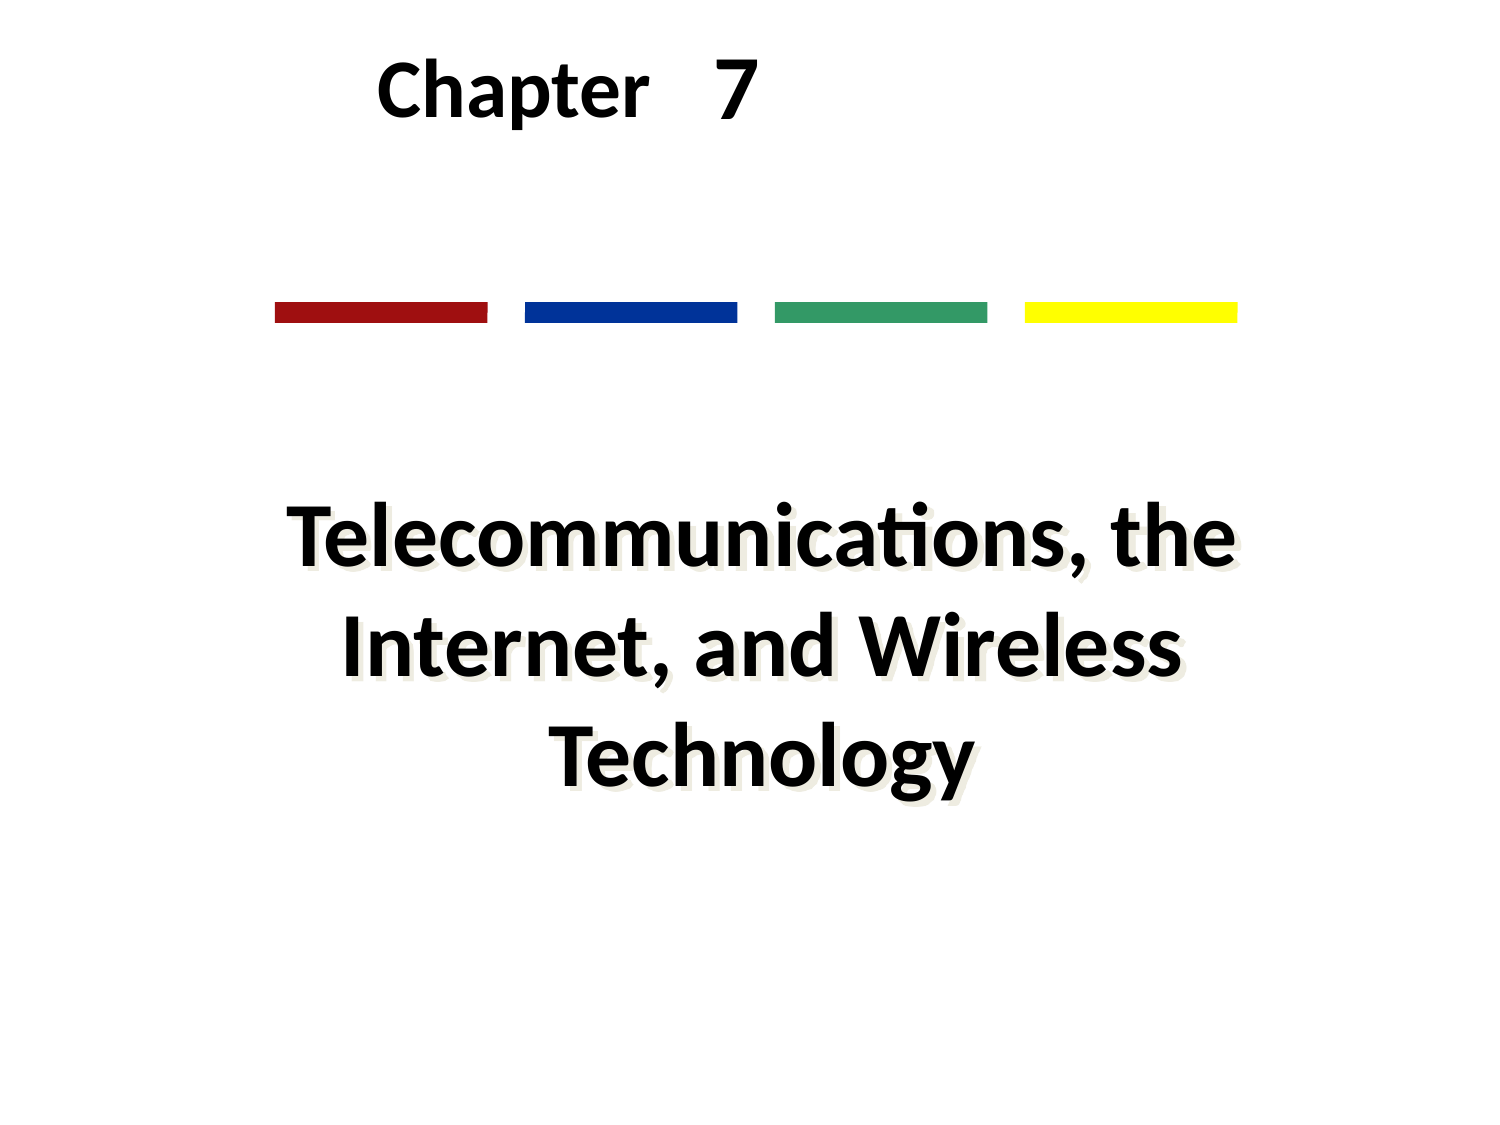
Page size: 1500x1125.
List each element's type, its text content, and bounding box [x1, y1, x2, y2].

text_box Chapter [362, 27, 674, 142]
text_box Telecommunications, the Internet, and Wireless Technology [249, 467, 1275, 813]
text_box 7 [687, 20, 786, 146]
